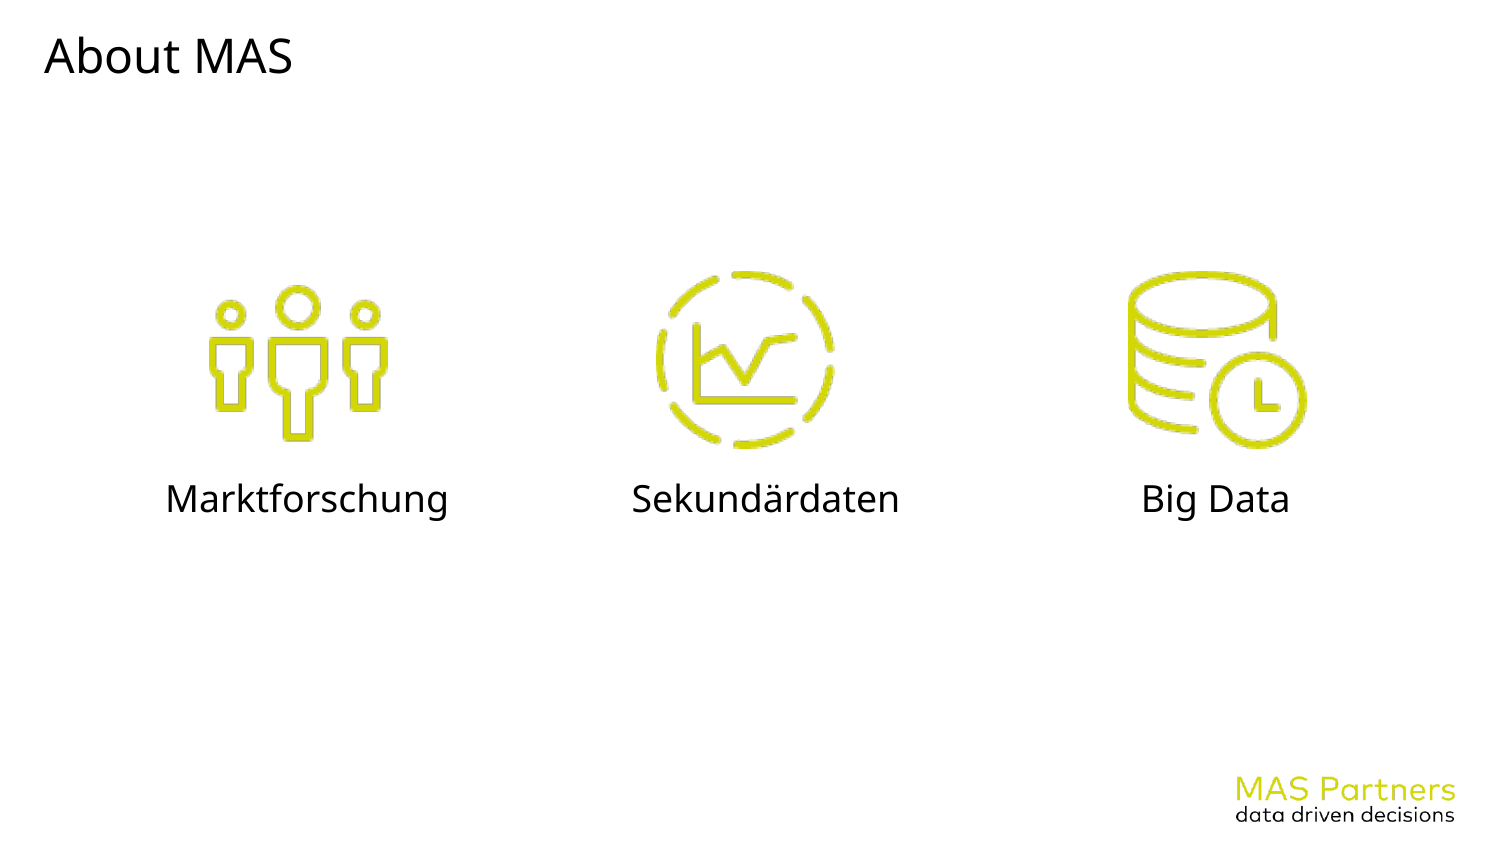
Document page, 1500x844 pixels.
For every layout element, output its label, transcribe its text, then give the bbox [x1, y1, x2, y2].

text_box Big Data [1125, 467, 1306, 527]
picture [209, 270, 388, 450]
text_box Marktforschung [150, 467, 465, 527]
picture [1128, 270, 1307, 450]
picture [1236, 776, 1455, 822]
text_box Sekundärdaten [616, 467, 916, 527]
picture [656, 271, 835, 450]
title About MAS [44, 25, 1455, 78]
